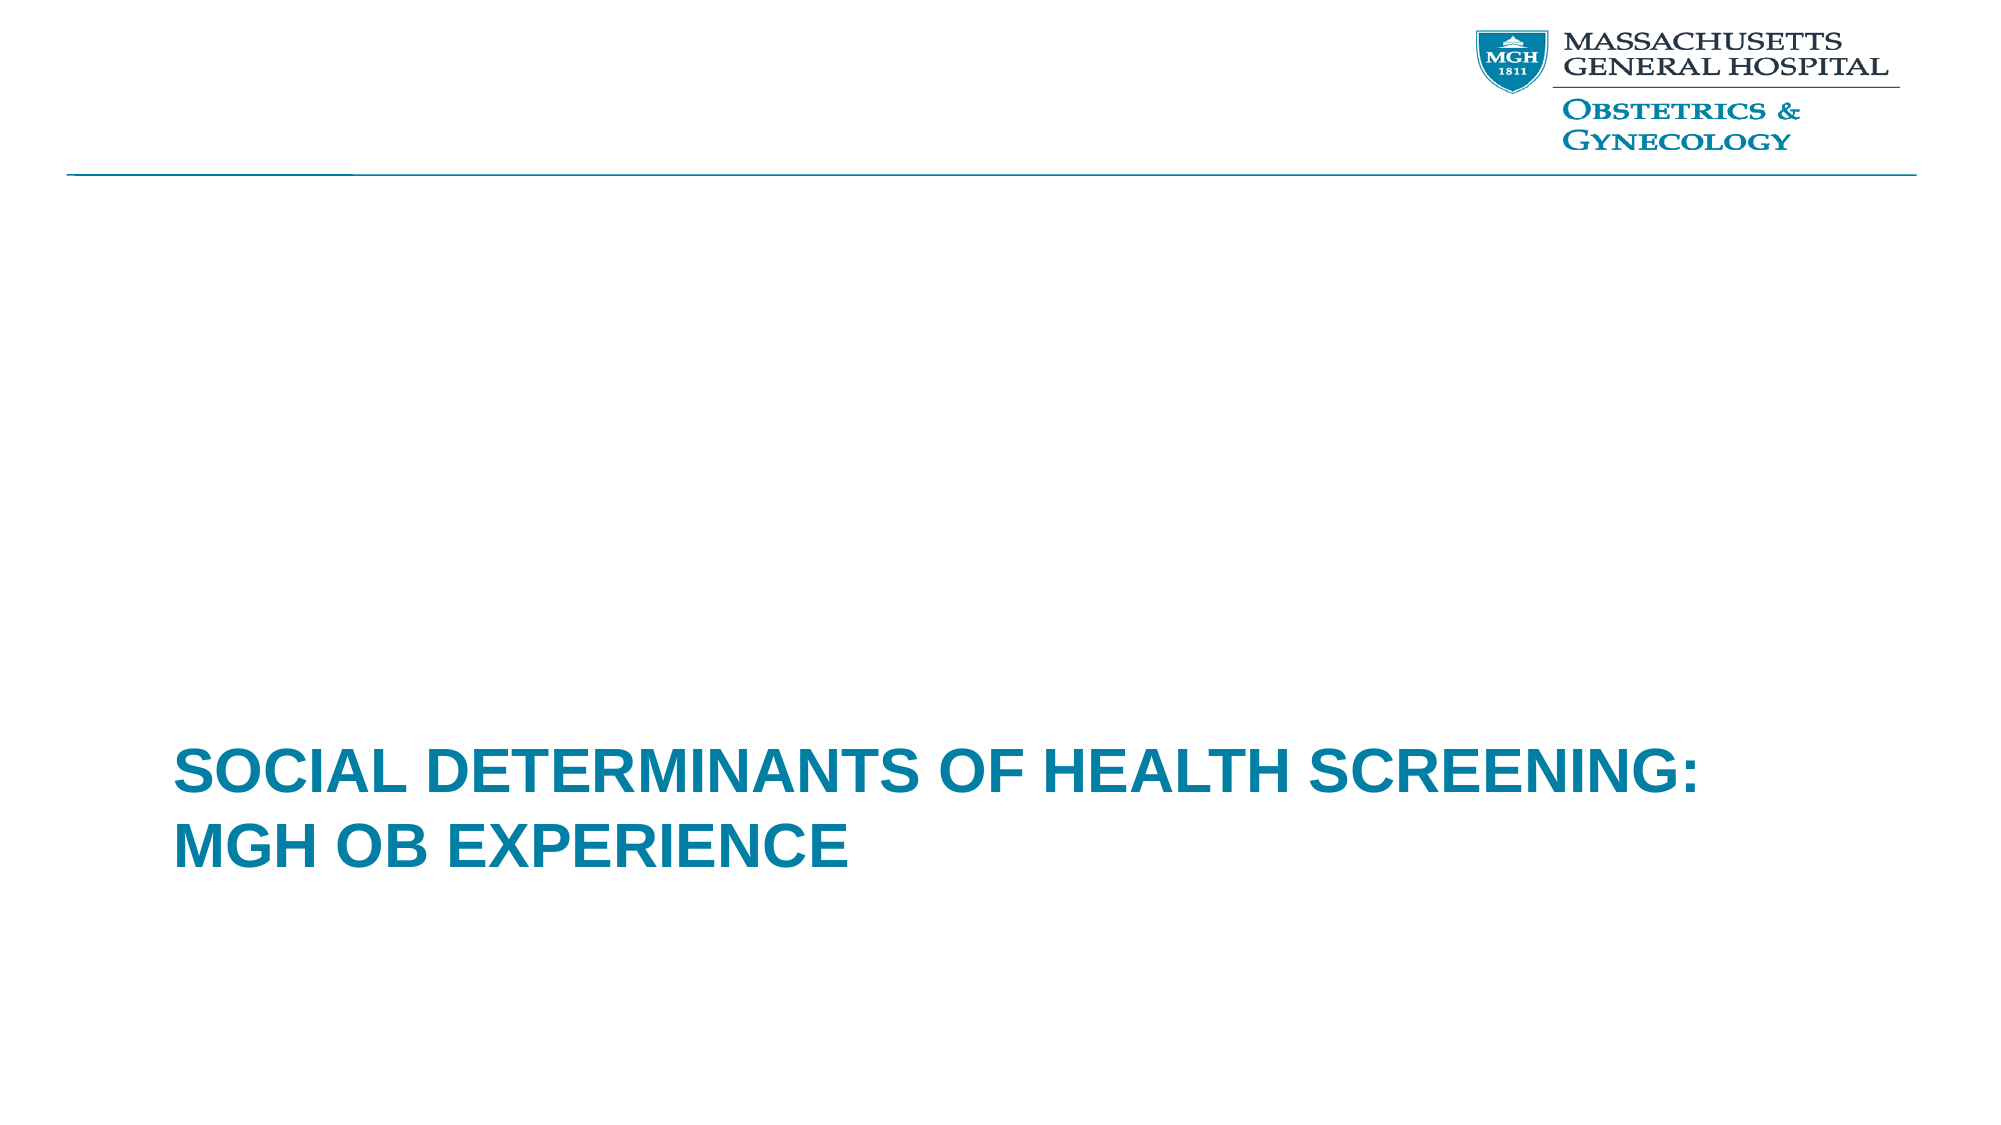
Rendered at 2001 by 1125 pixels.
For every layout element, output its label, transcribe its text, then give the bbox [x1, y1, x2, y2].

picture [1619, 142, 1629, 150]
picture [1476, 30, 1900, 150]
title Social determinants of health screening: mgh ob experience [158, 722, 1859, 947]
picture [1730, 136, 1741, 148]
picture [1687, 136, 1698, 148]
picture [1647, 143, 1654, 150]
